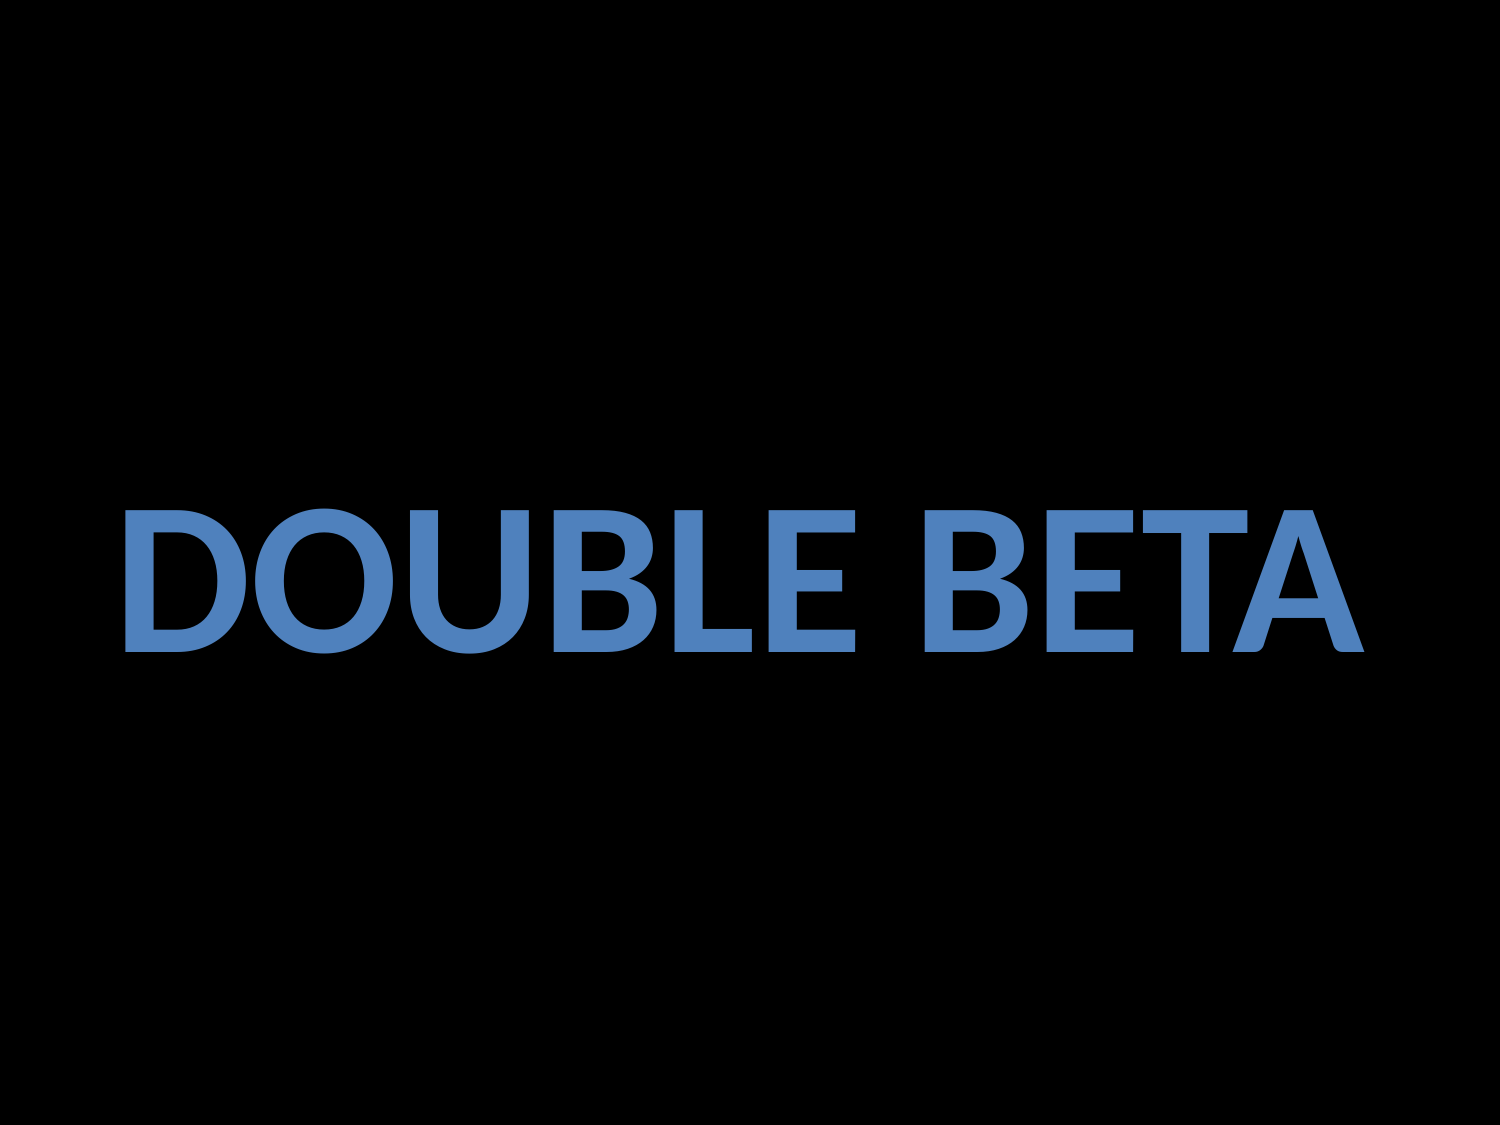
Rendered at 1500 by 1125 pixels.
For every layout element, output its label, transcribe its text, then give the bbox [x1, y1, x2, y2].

text_box Double Beta [98, 196, 1382, 704]
